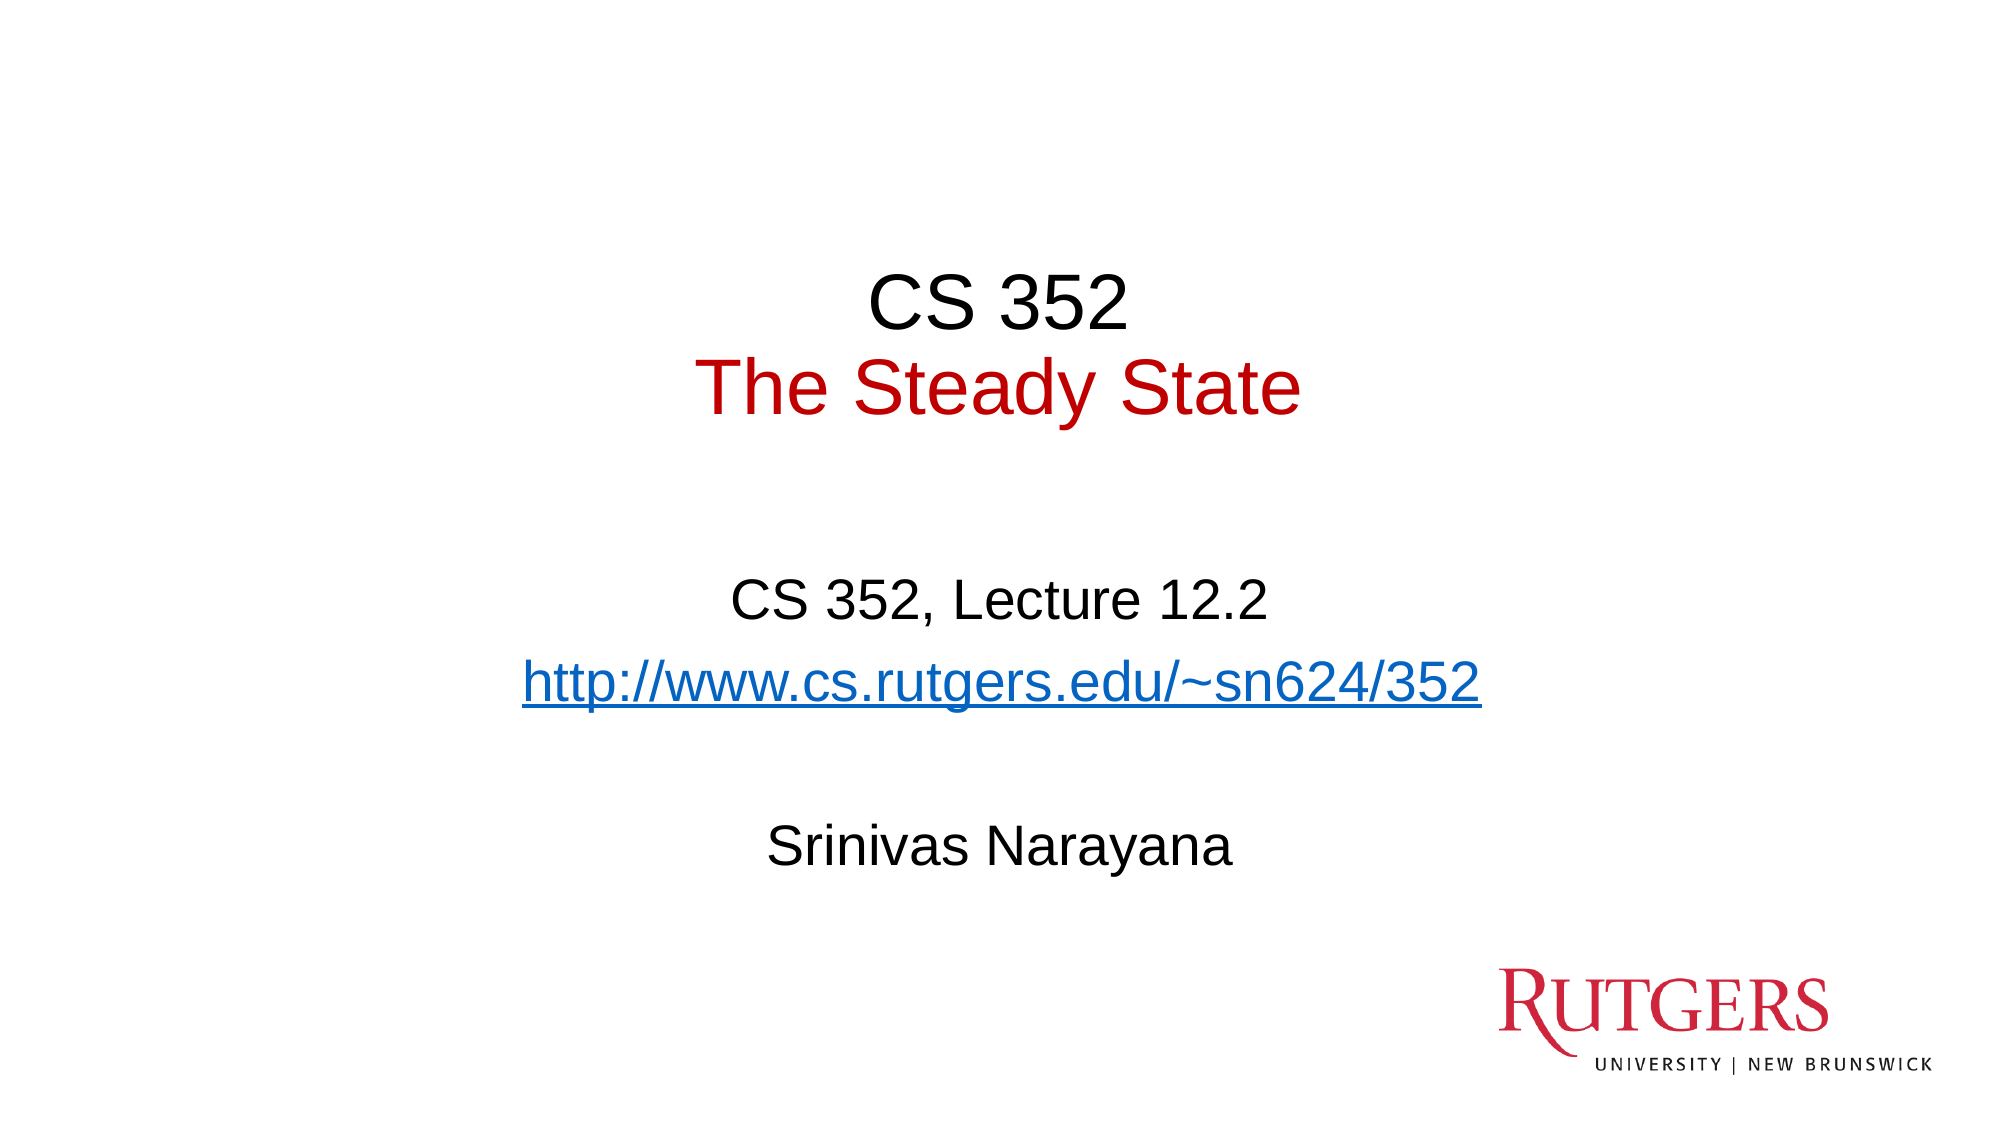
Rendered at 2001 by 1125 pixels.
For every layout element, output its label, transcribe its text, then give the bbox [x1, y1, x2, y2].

slide_number 14 [1412, 1042, 1863, 1103]
picture [1487, 947, 1956, 1097]
subtitle CS 352, Lecture 12.2 http://www.cs.rutgers.edu/~sn624/352 Srinivas Narayana [249, 562, 1750, 888]
title CS 352 The Steady State [135, 251, 1863, 440]
